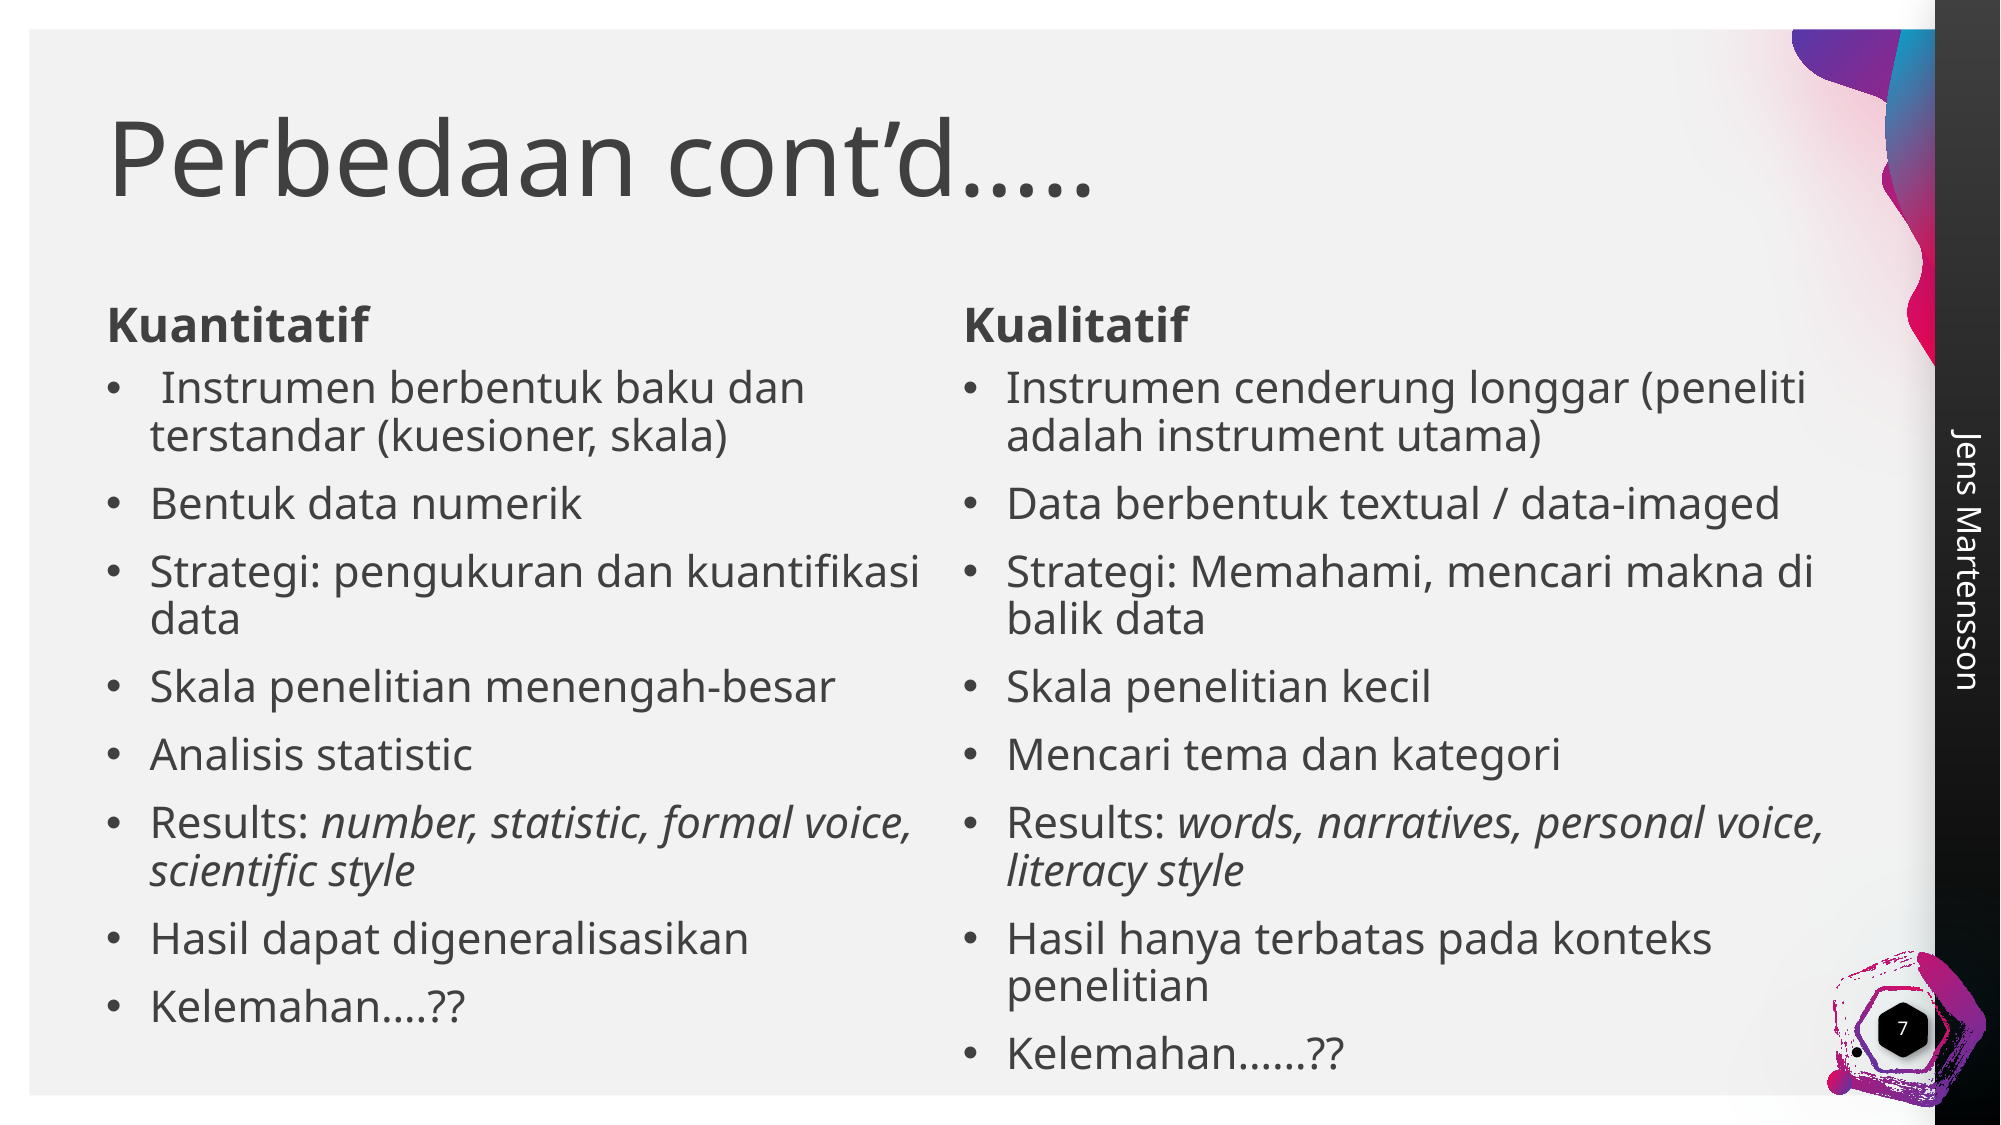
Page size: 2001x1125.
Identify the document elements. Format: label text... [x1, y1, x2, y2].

list Kuantitatif [106, 301, 934, 361]
list Kualitatif [962, 301, 1790, 361]
title Perbedaan cont’d….. [106, 106, 1790, 225]
list Instrumen cenderung longgar (peneliti adalah instrument utama) Data berbentuk textual / data-imaged Strategi: Memahami, mencari makna di balik data Skala penelitian kecil Mencari tema dan kategori Results: words, narratives, personal voice, literacy style Hasil hanya terbatas pada konteks penelitian Kelemahan……?? [962, 366, 1894, 991]
list Instrumen berbentuk baku dan terstandar (kuesioner, skala) Bentuk data numerik Strategi: pengukuran dan kuantifikasi data Skala penelitian menengah-besar Analisis statistic Results: number, statistic, formal voice, scientific style Hasil dapat digeneralisasikan Kelemahan….?? [106, 366, 934, 1004]
slide_number 7 [1872, 1001, 1934, 1057]
